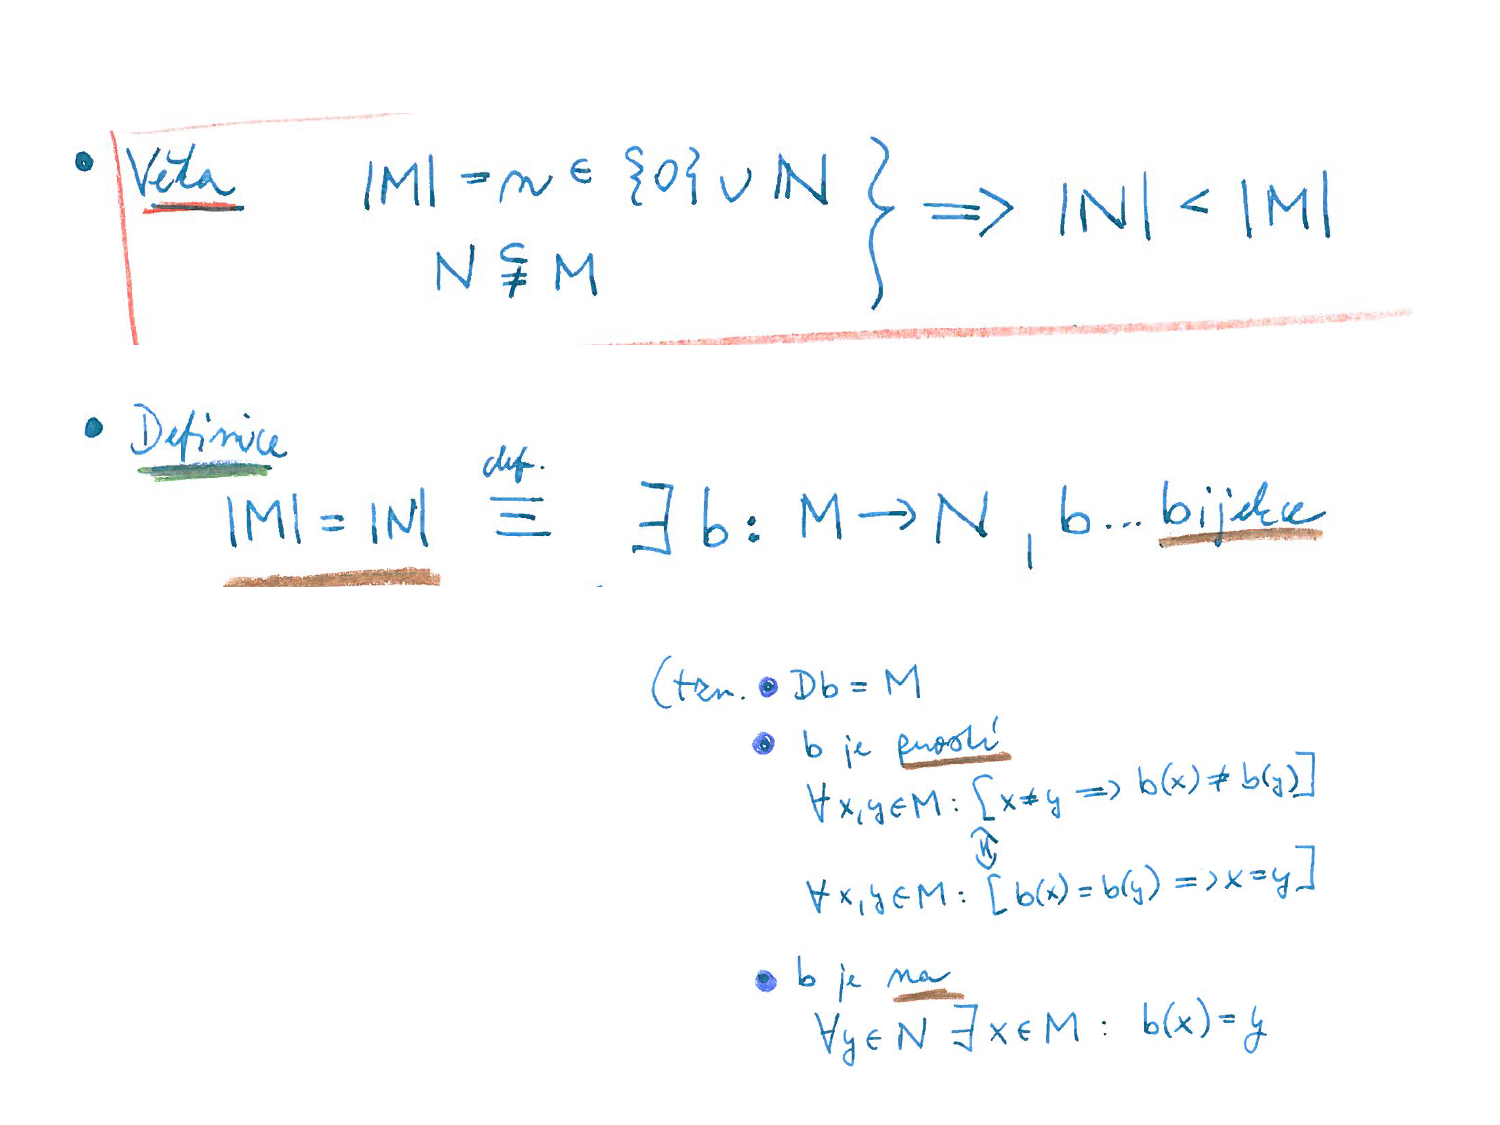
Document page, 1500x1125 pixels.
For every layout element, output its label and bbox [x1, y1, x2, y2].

picture [607, 647, 1331, 1101]
picture [64, 381, 1416, 587]
list [64, 113, 1416, 345]
